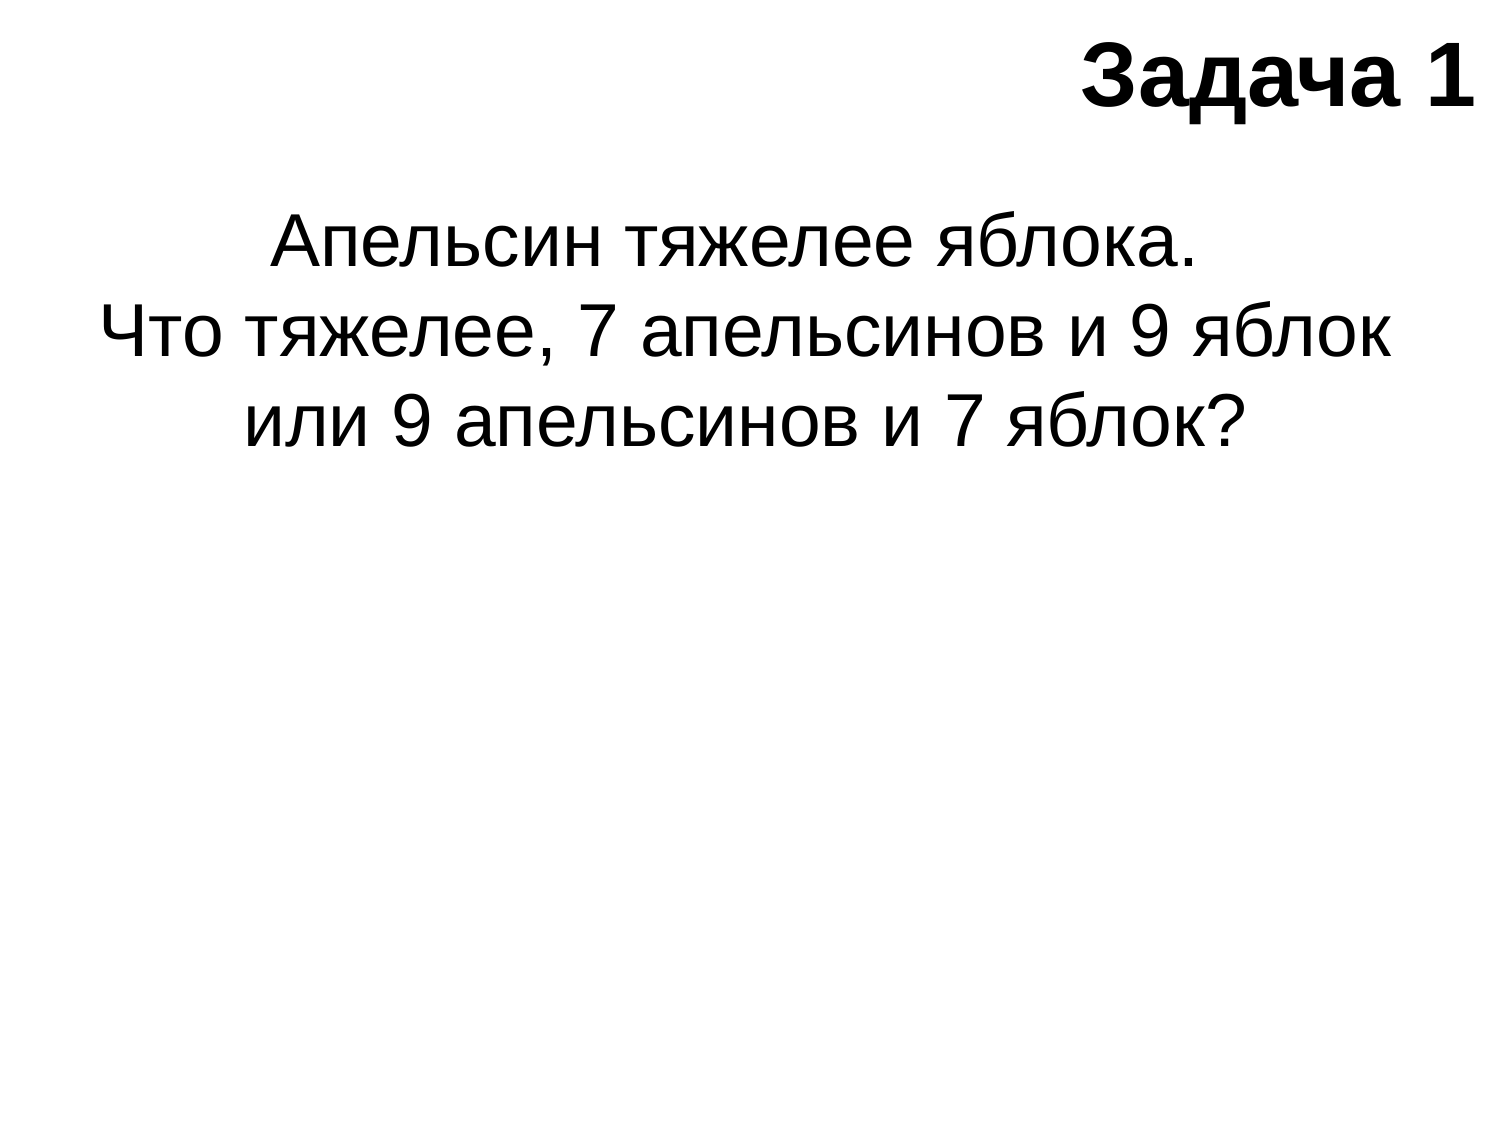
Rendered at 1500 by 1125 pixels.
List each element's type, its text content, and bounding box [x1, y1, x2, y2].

text_box Апельсин тяжелее яблока. Что тяжелее, 7 апельсинов и 9 яблок или 9 апельсинов и 7 яблок? [67, 184, 1424, 470]
text_box Задача 1 [1065, 7, 1492, 132]
